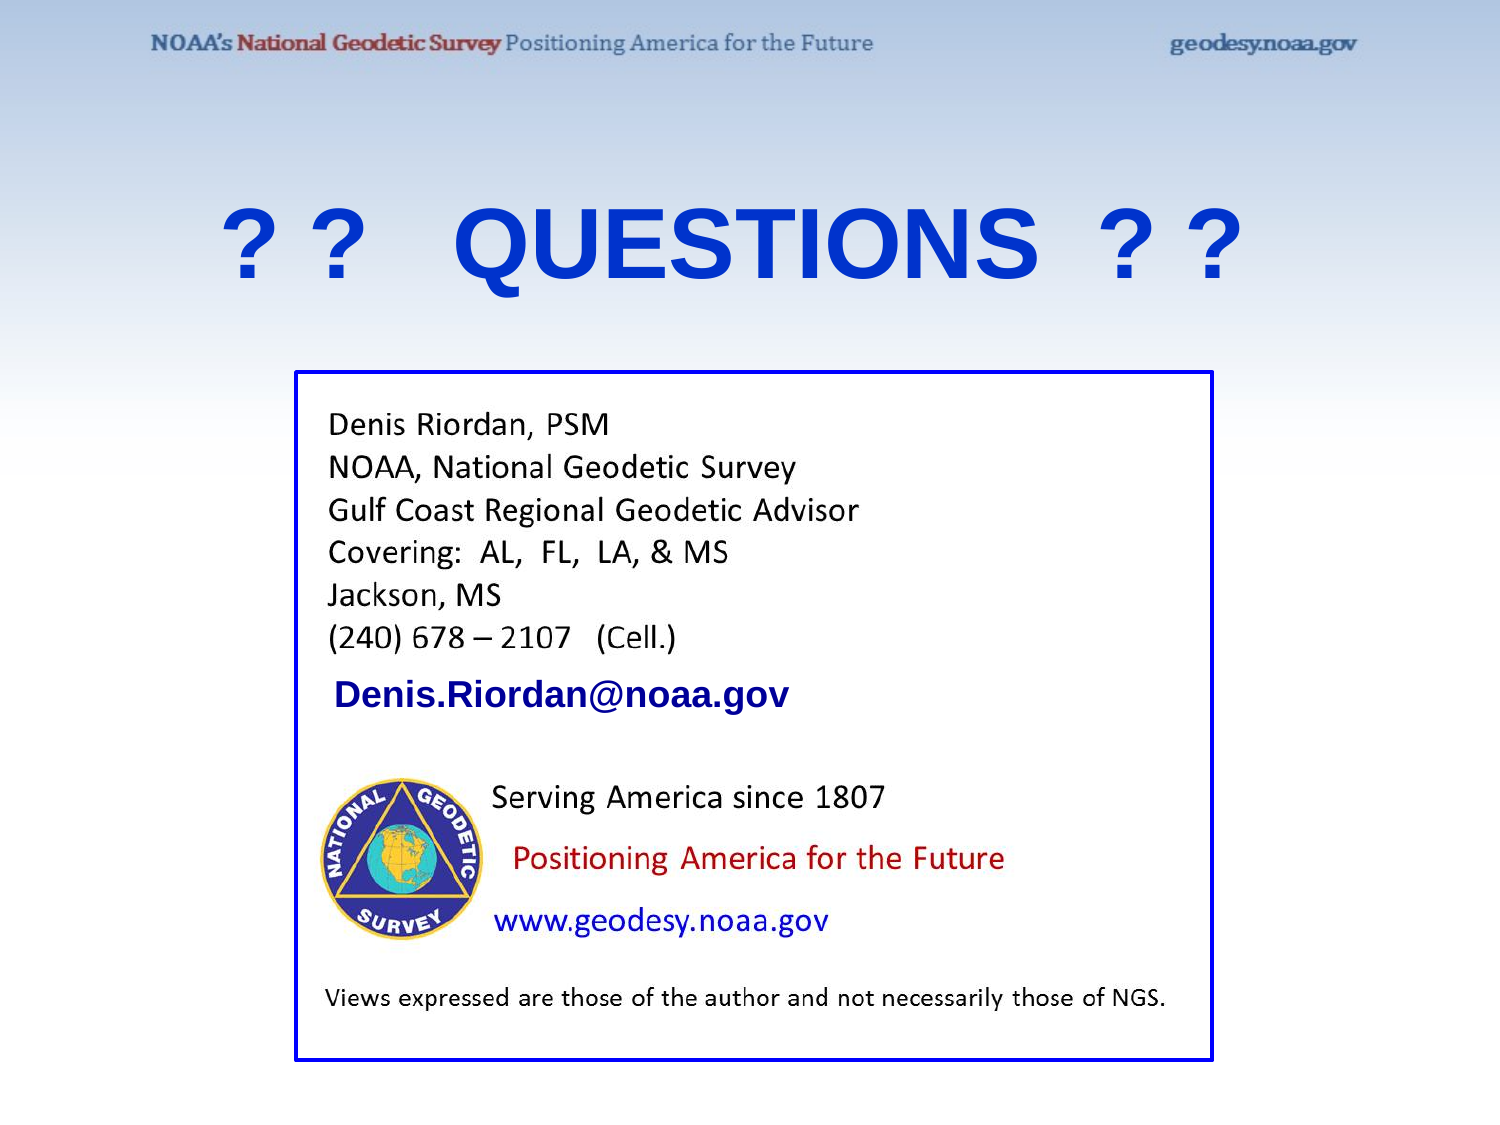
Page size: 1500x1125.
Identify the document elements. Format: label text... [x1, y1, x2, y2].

text_box ? ? QUESTIONS ? ? [204, 171, 1305, 306]
text_box [738, 47, 1233, 171]
picture [0, 0, 1500, 1125]
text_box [297, 373, 1211, 1059]
